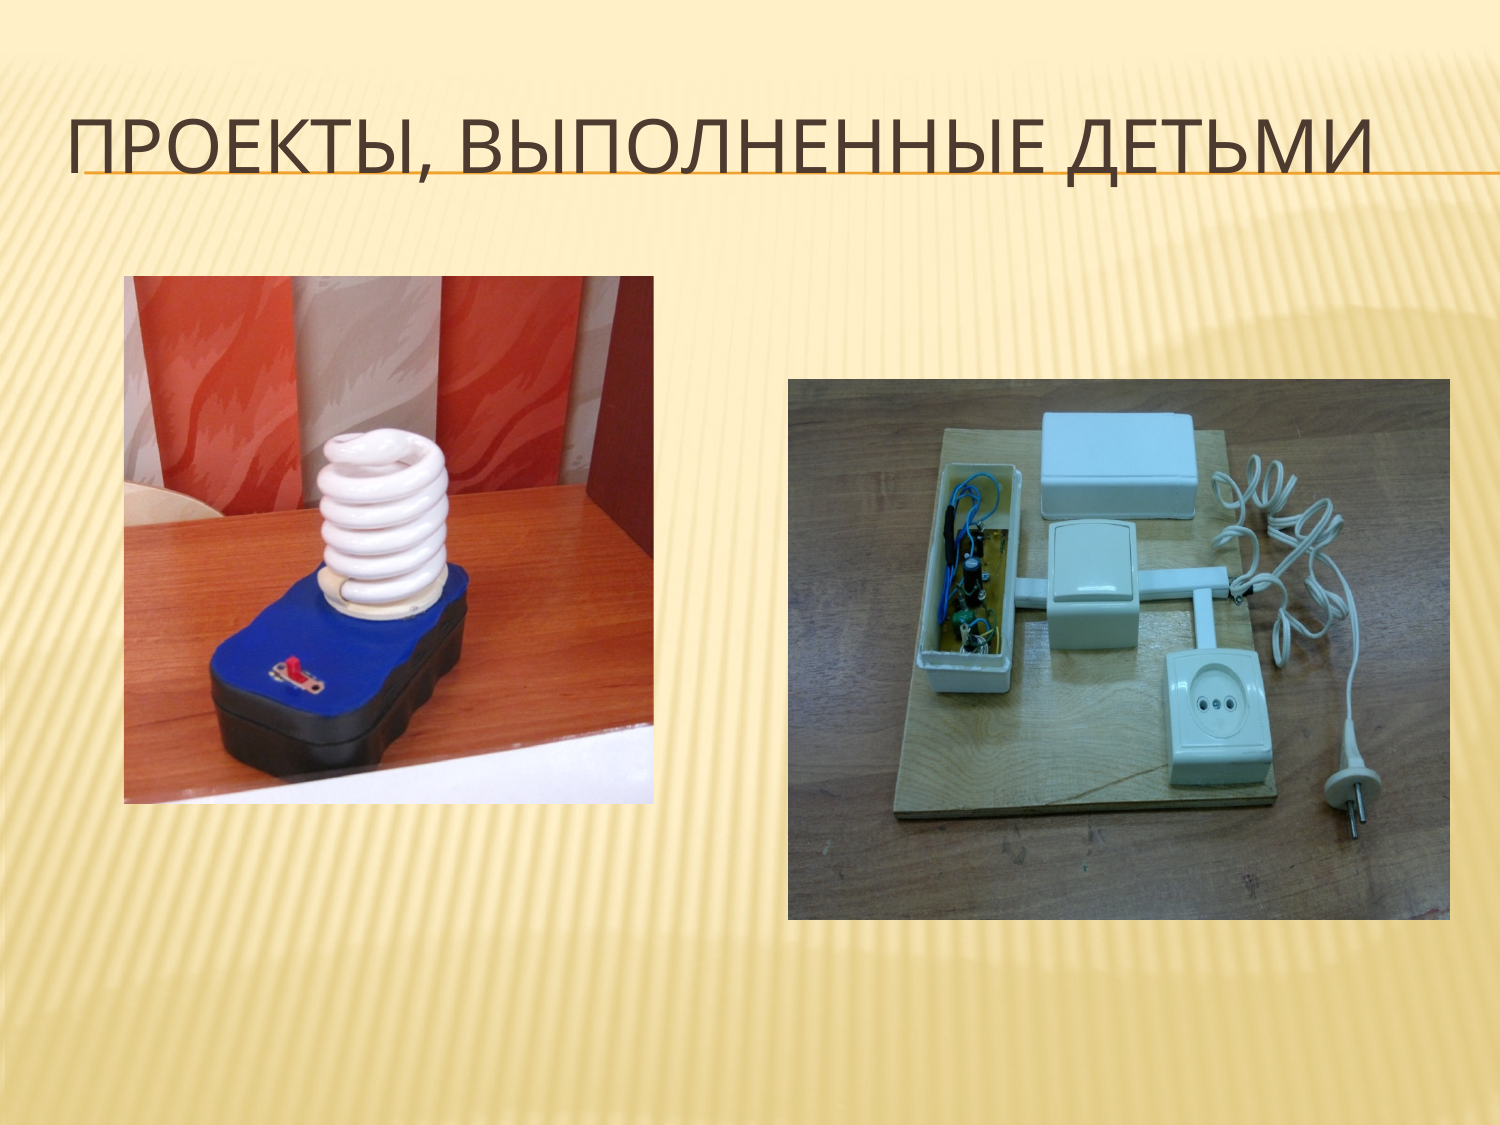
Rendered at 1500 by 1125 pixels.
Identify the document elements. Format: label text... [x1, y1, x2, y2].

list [787, 379, 1450, 921]
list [123, 266, 654, 804]
title Проекты, выполненные детьми [49, 75, 1475, 213]
